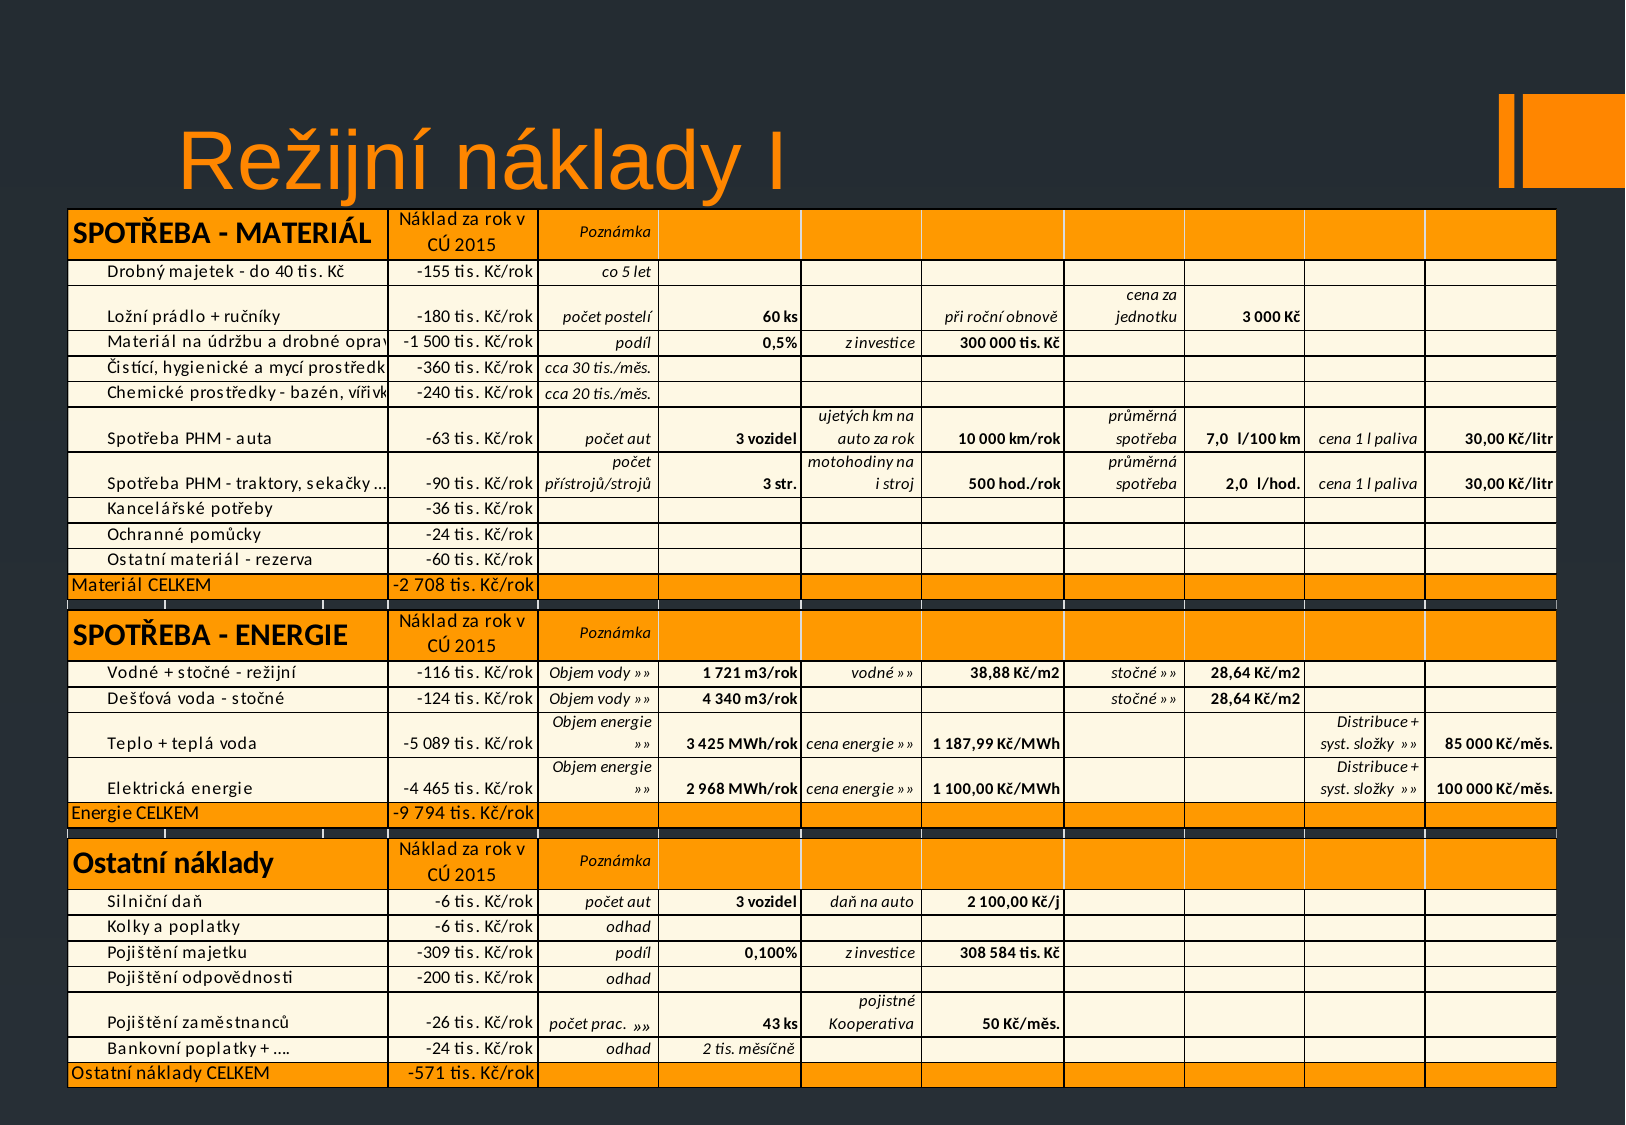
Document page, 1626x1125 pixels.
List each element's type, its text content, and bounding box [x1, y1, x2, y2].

picture [66, 207, 1559, 1090]
title Režijní náklady I [162, 90, 1463, 207]
